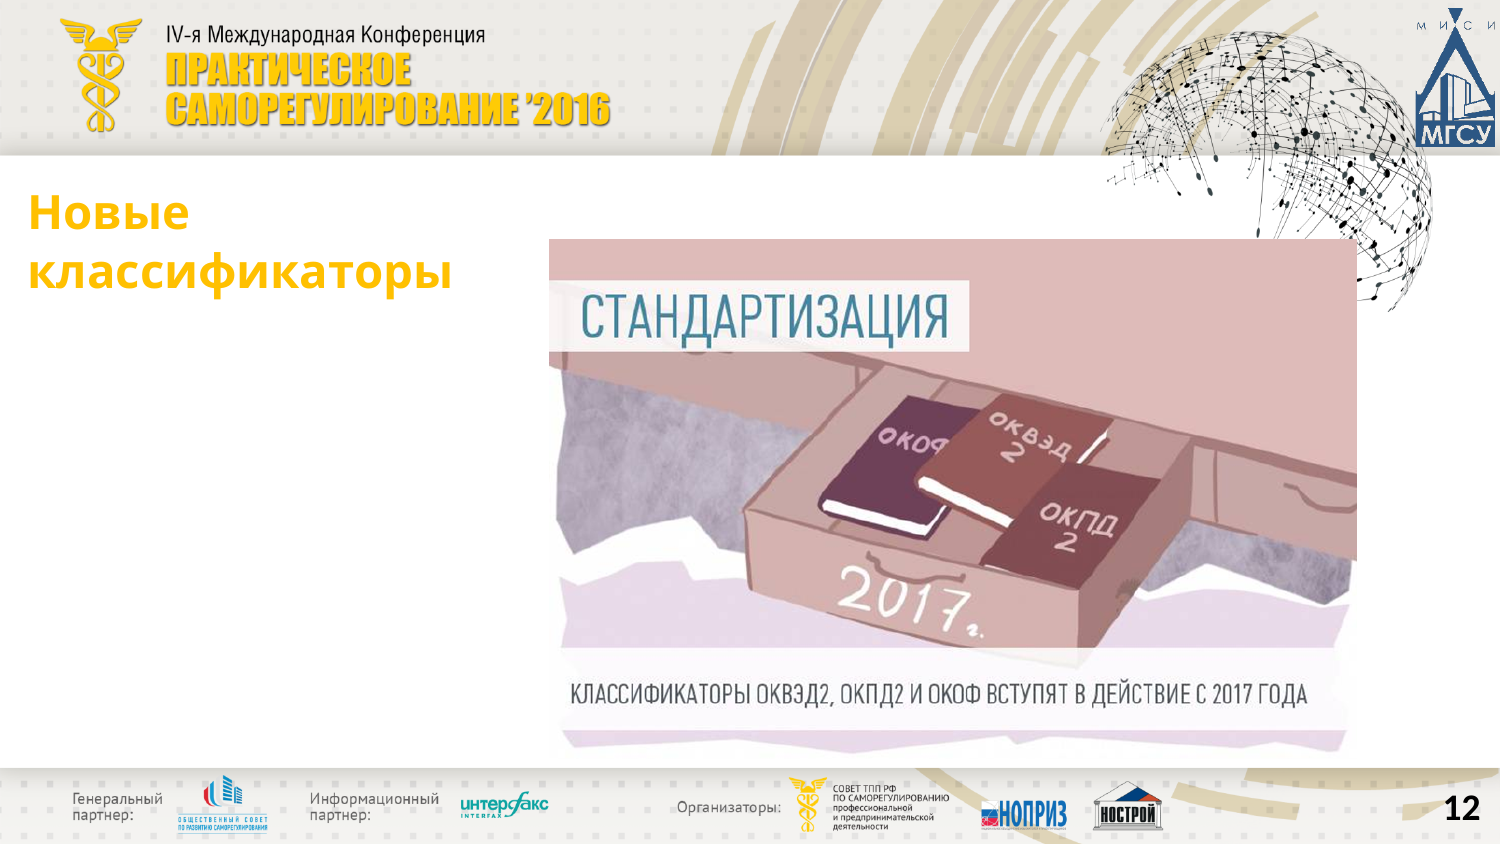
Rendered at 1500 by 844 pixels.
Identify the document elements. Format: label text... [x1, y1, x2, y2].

picture [0, 0, 1500, 844]
text_box 12 [1423, 767, 1500, 844]
title Новые классификаторы [12, 171, 585, 308]
